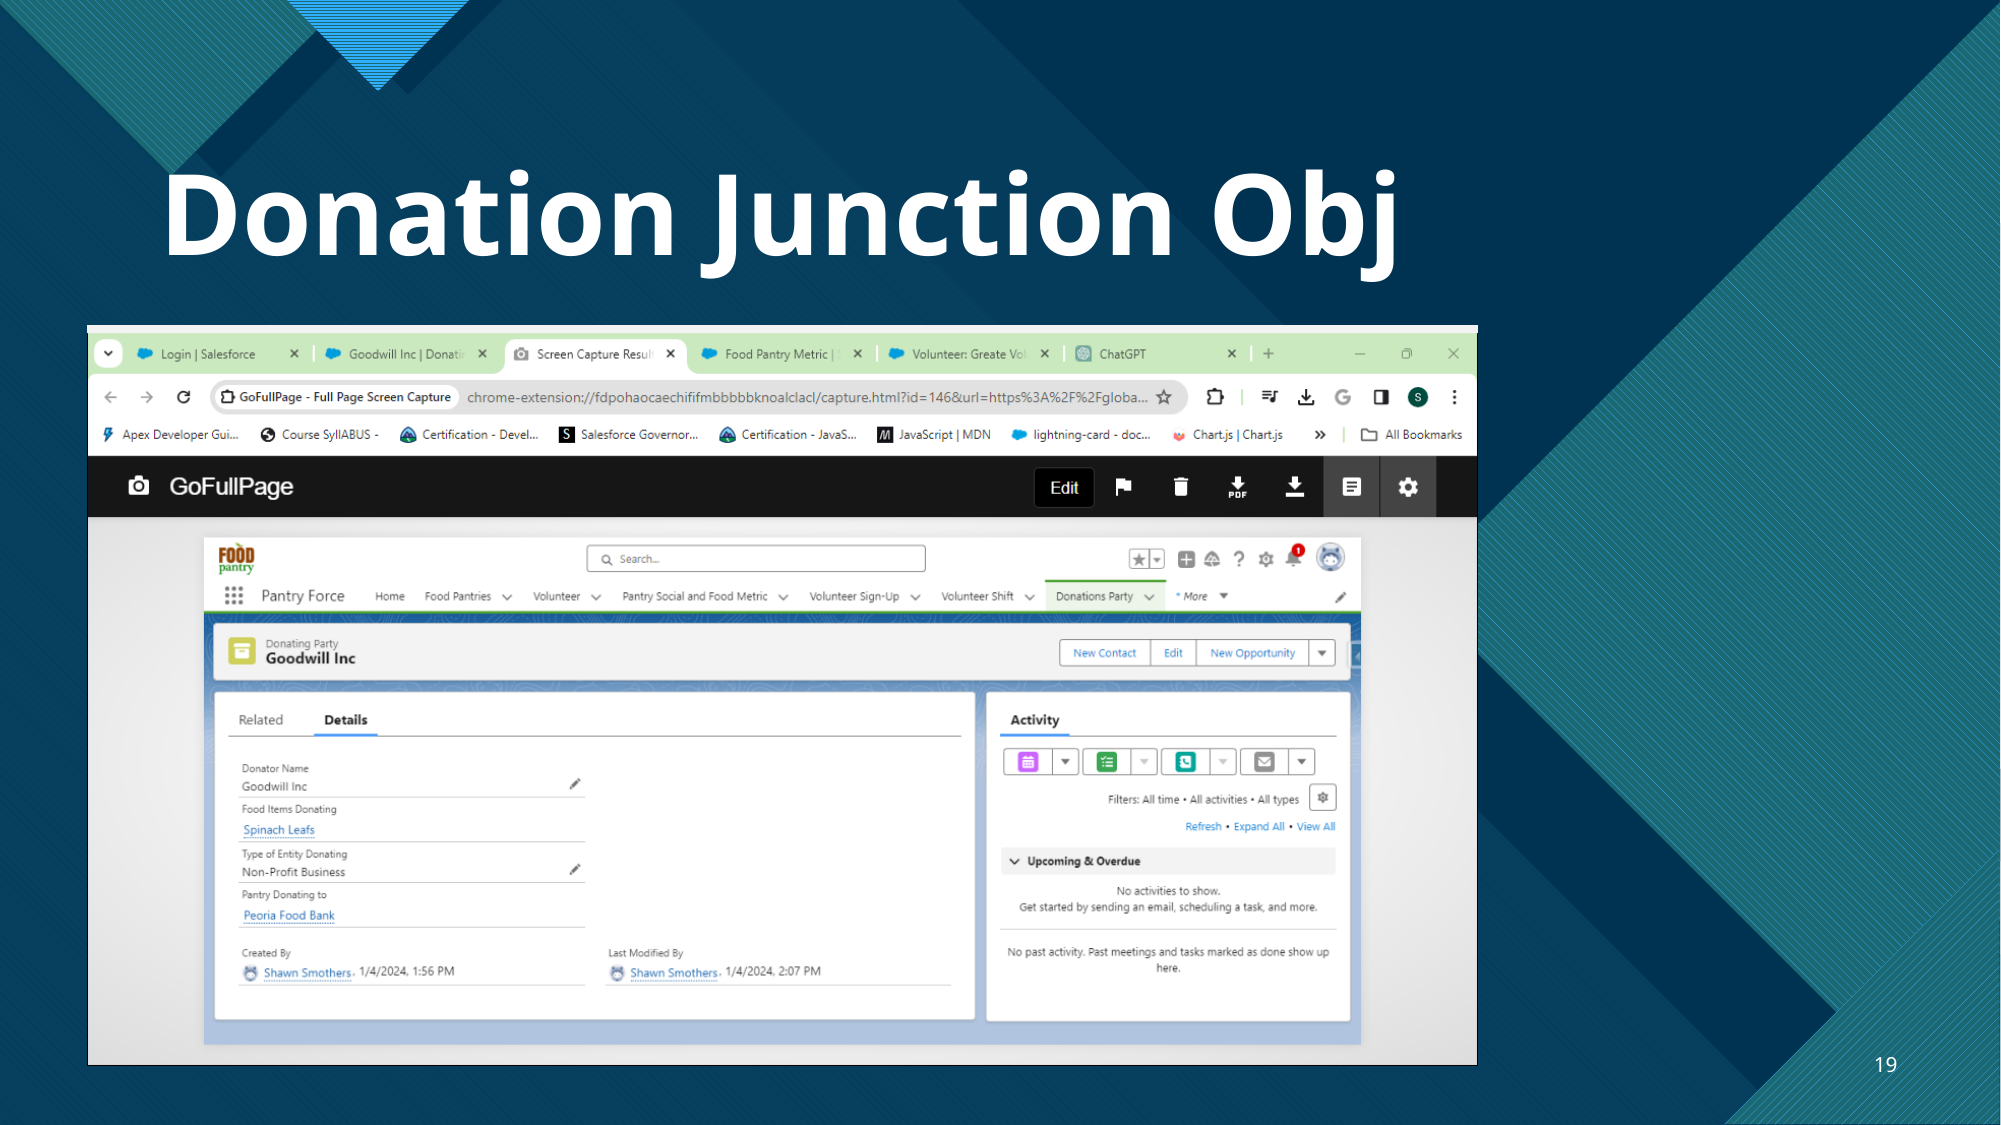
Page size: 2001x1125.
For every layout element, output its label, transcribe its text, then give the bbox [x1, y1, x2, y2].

title Donation Junction Obj [144, 146, 1421, 288]
slide_number 19 [1845, 1035, 1913, 1096]
title Future Process to Become a Volunteer process [1478, 427, 2001, 1125]
picture [88, 325, 1478, 1065]
